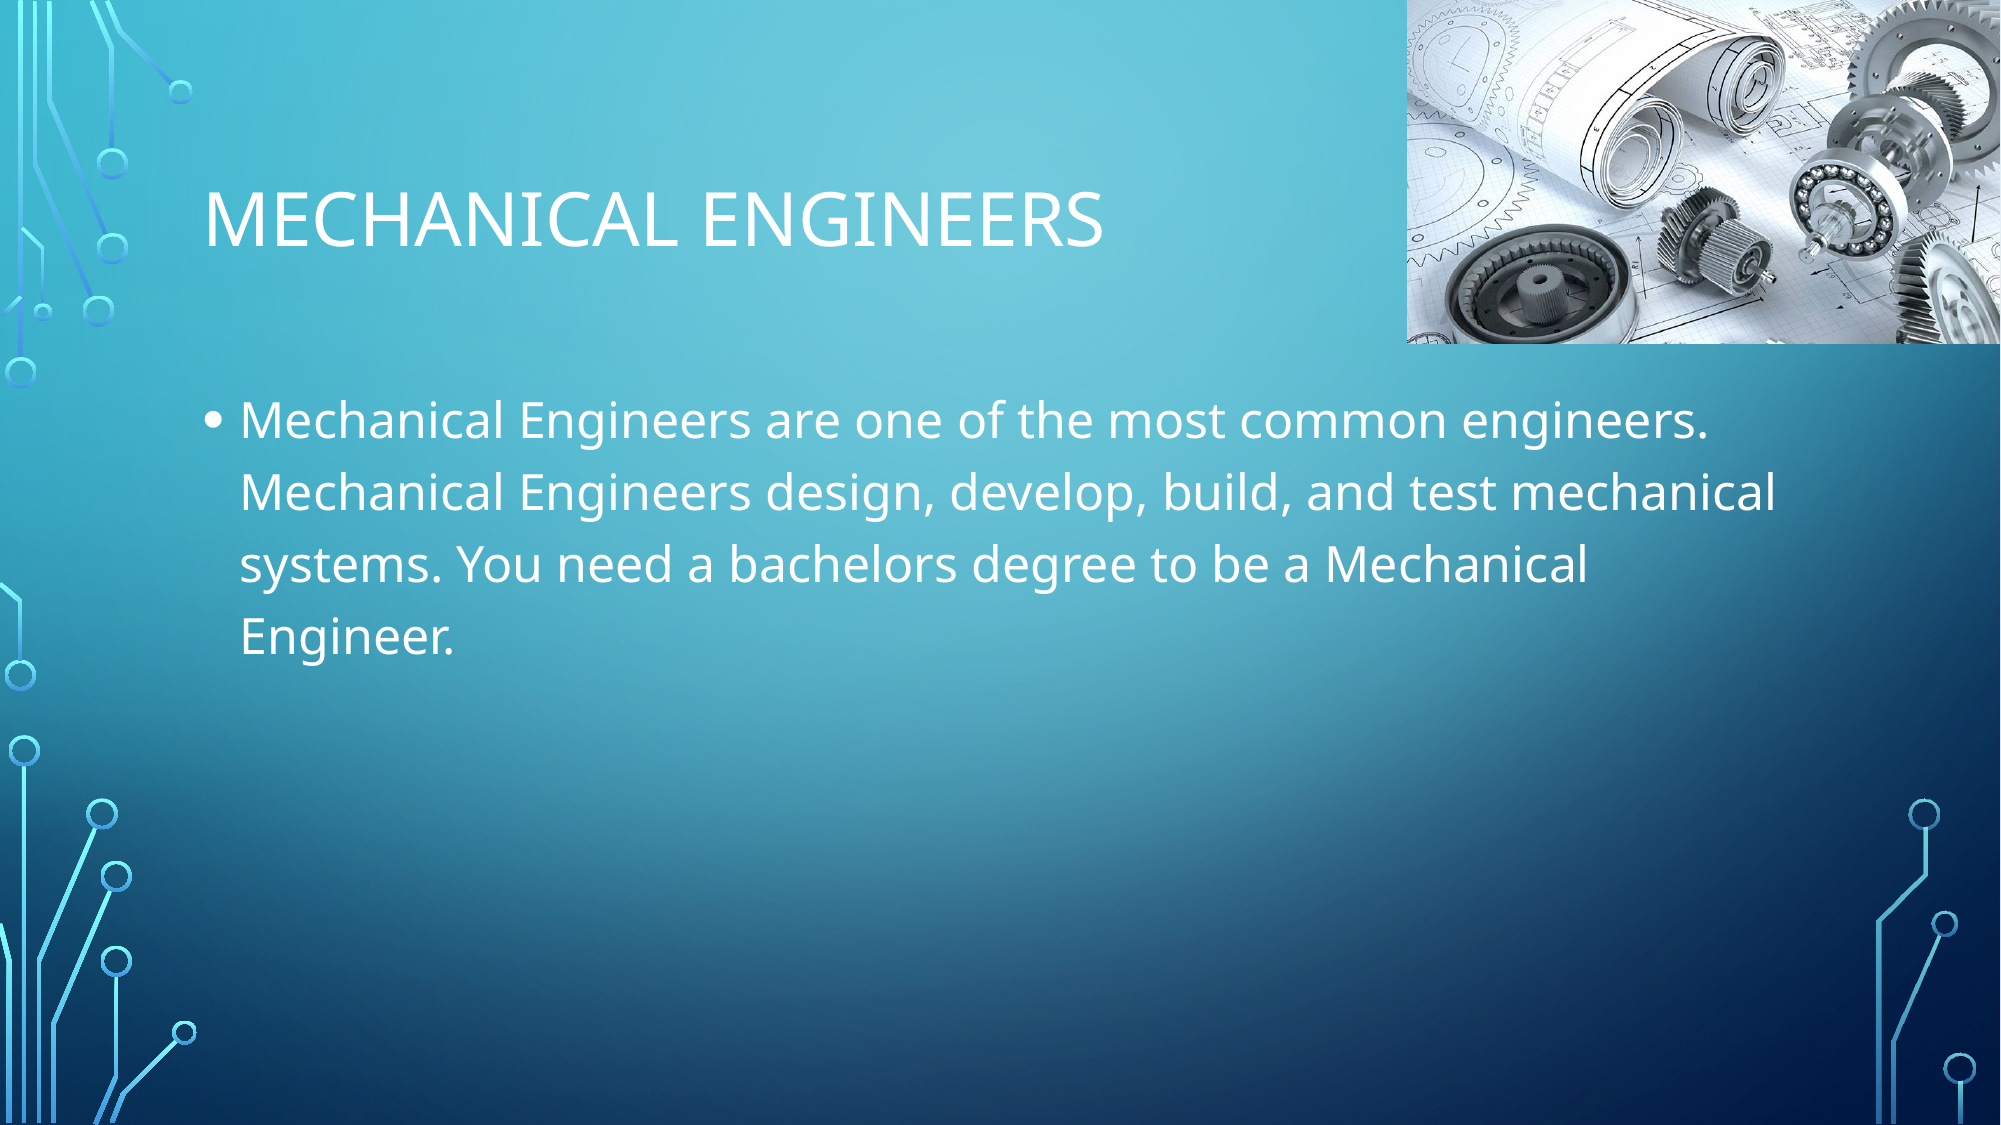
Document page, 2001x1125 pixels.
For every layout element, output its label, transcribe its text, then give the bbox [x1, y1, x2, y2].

list Mechanical Engineers are one of the most common engineers. Mechanical Engineers design, develop, build, and test mechanical systems. You need a bachelors degree to be a Mechanical Engineer. [187, 369, 1813, 950]
picture [1407, 0, 2000, 345]
title Mechanical engineers [187, 101, 1407, 344]
